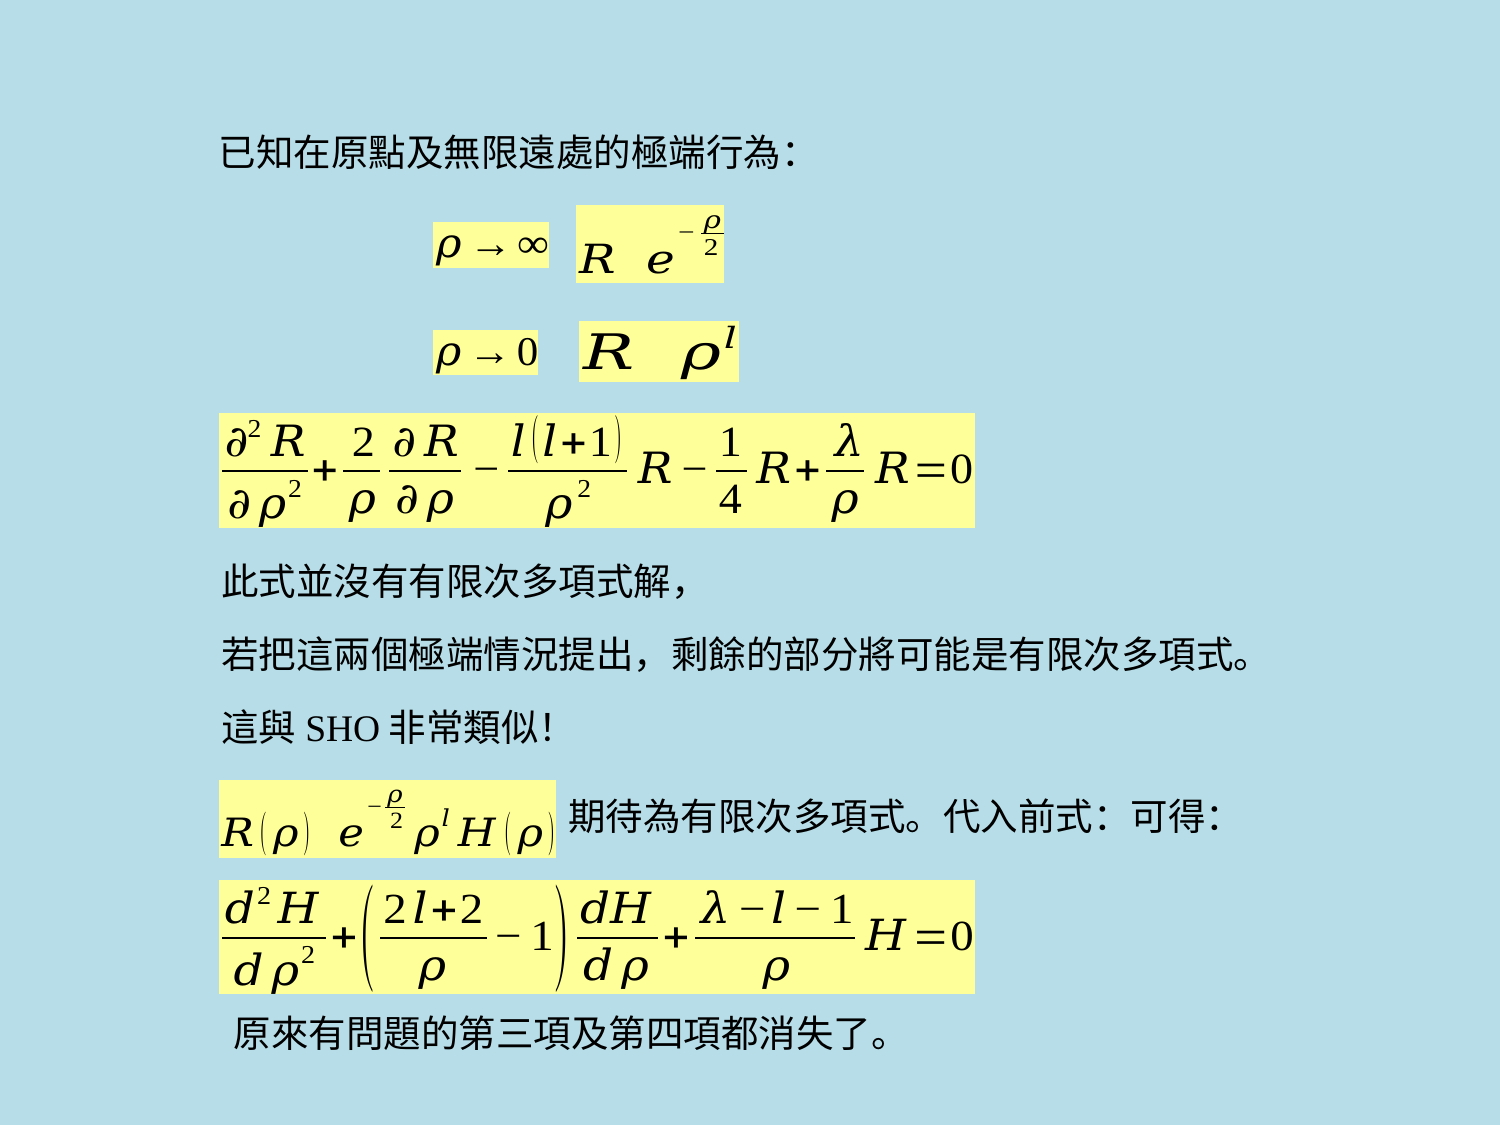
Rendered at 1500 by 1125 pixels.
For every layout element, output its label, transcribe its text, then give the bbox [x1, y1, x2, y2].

text_box 原來有問題的第三項及第四項都消失了。 [218, 1003, 1313, 1063]
text_box 此式並沒有有限次多項式解， [206, 550, 916, 611]
text_box 若把這兩個極端情況提出，剩餘的部分將可能是有限次多項式。 [206, 623, 1305, 684]
text_box 這與SHO非常類似！ [206, 696, 691, 757]
